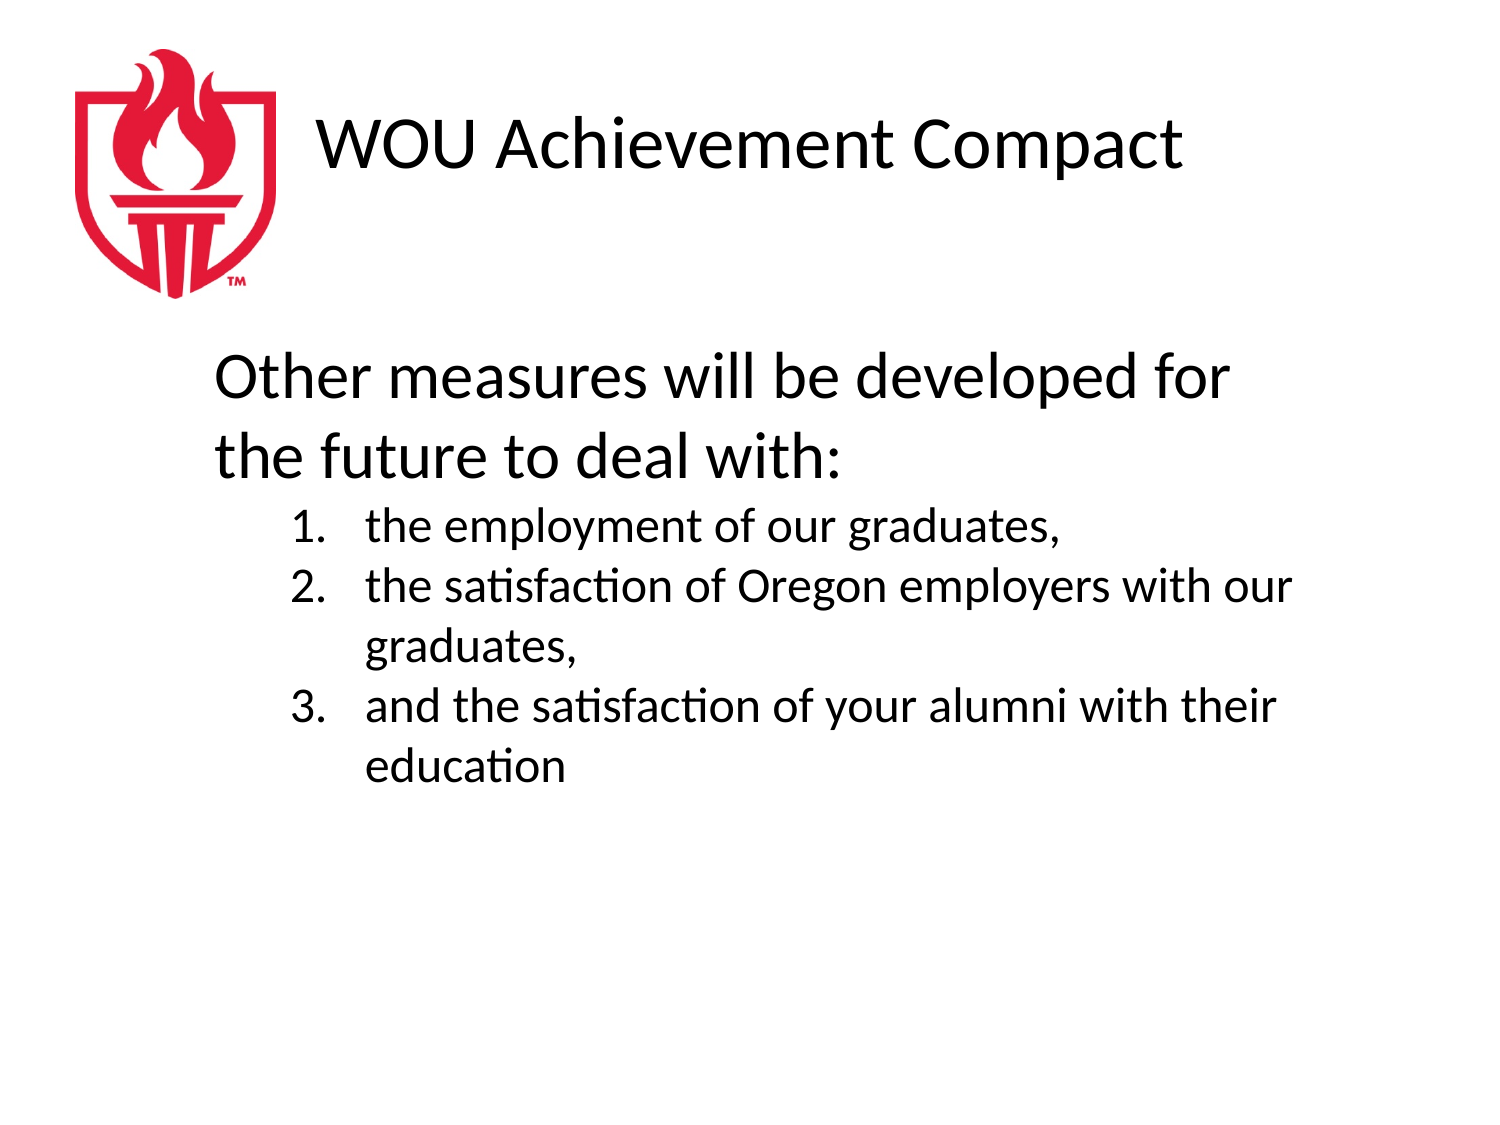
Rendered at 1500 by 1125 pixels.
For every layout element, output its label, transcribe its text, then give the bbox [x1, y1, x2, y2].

title WOU Achievement Compact [75, 45, 1425, 233]
picture [74, 49, 277, 299]
text_box Other measures will be developed for the future to deal with: the employment of our graduates, the satisfaction of Oregon employers with our graduates, and the satisfaction of your alumni with their education [200, 324, 1350, 800]
